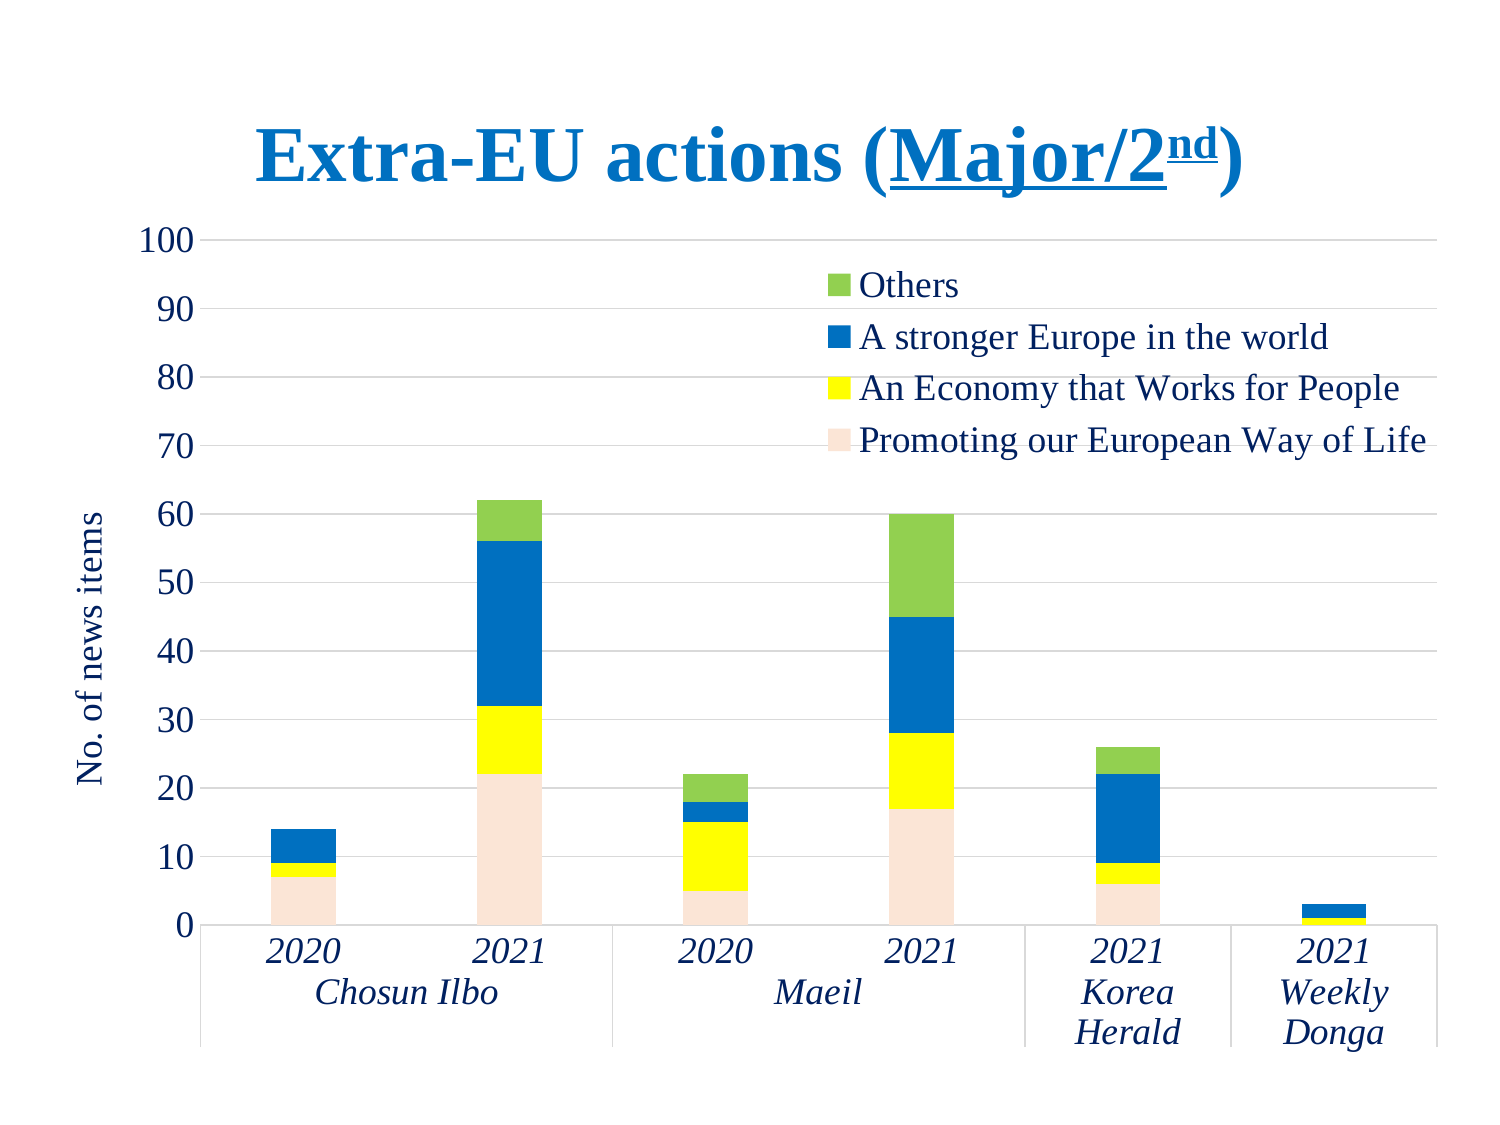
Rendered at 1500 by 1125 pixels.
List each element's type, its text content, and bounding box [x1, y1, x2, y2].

title Extra-EU actions (Major/2nd) [103, 96, 1397, 197]
chart [36, 197, 1464, 1125]
